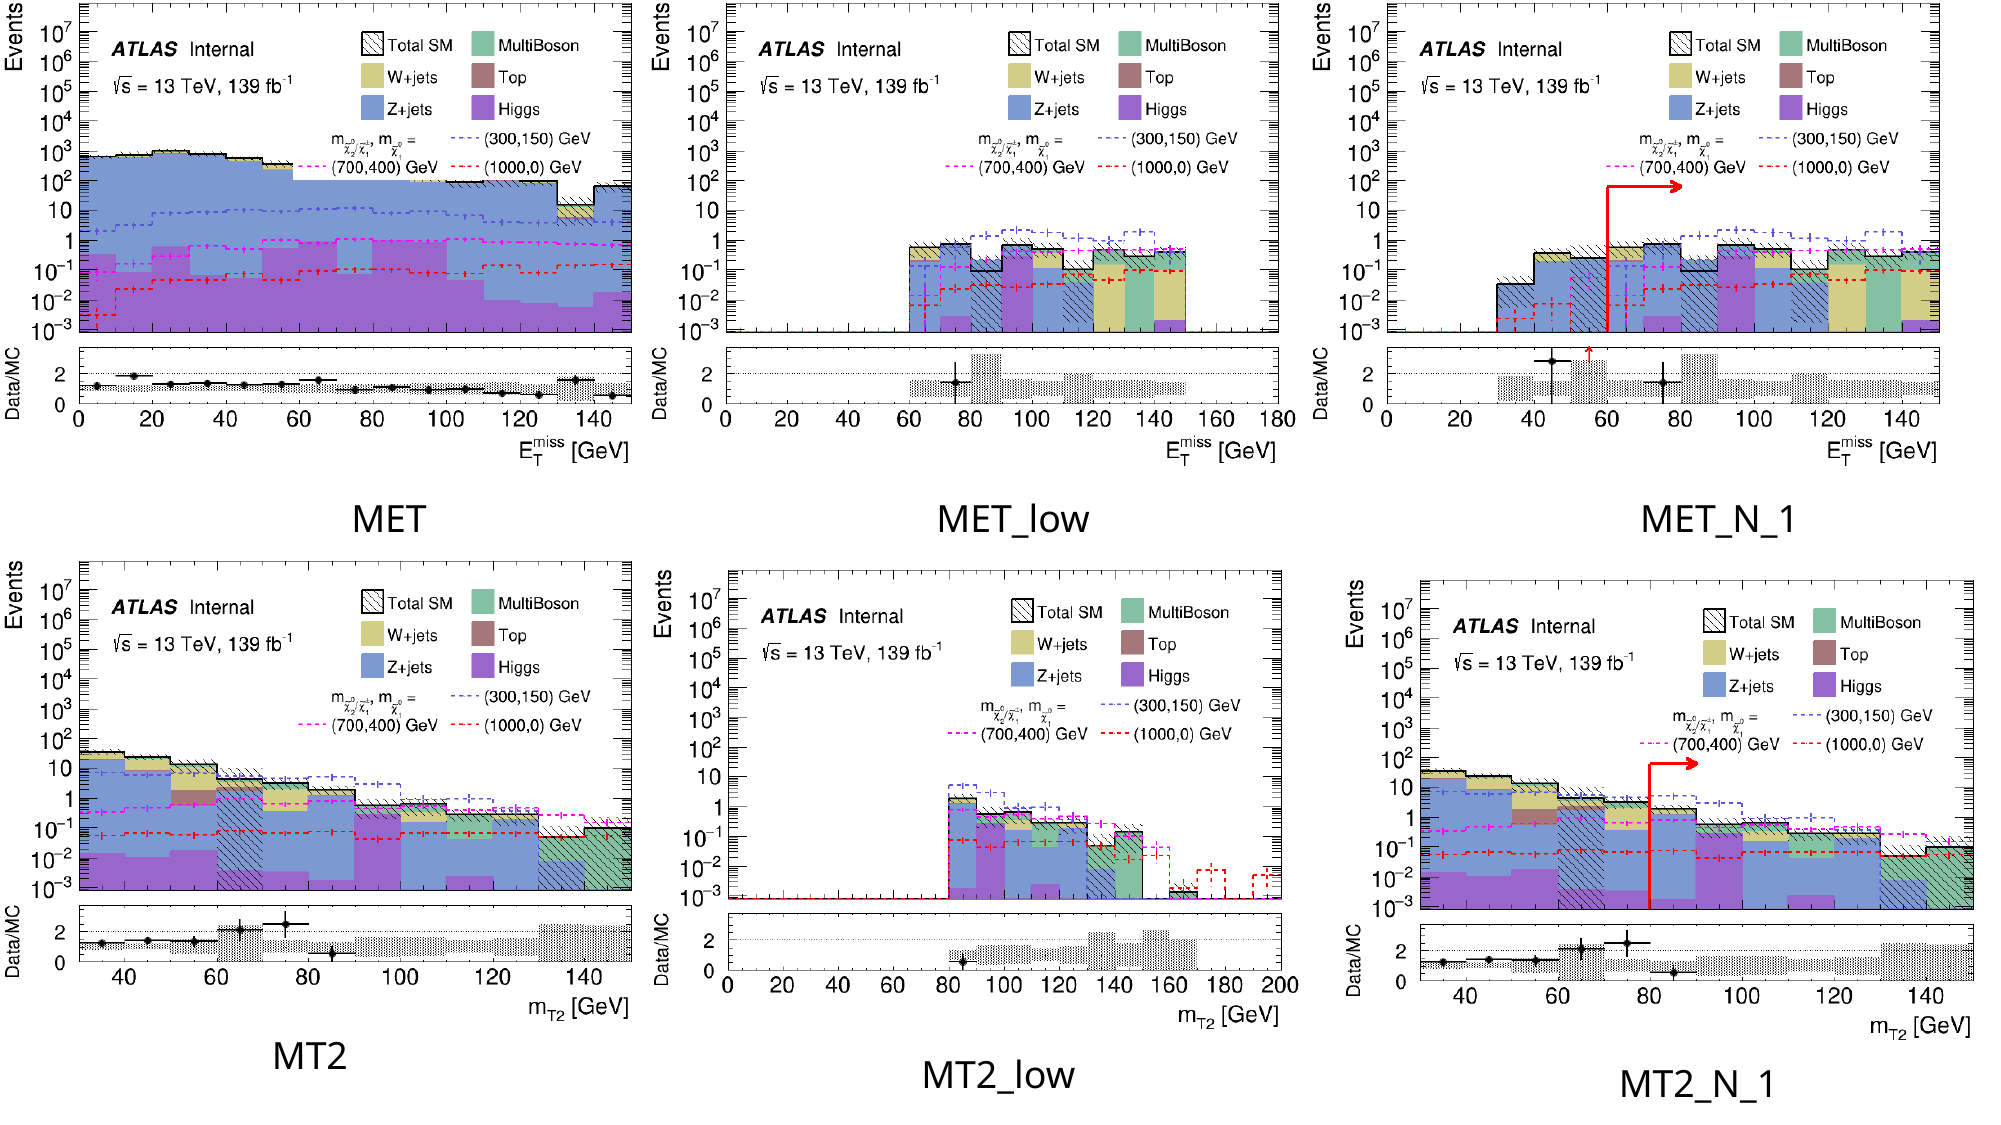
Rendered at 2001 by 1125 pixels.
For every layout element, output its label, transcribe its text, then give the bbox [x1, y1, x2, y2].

picture [1341, 576, 1992, 1044]
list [0, 0, 647, 467]
text_box MT2_N_1 [1603, 1053, 1845, 1113]
picture [0, 557, 1300, 1033]
picture [1308, 0, 1958, 467]
text_box MET [336, 488, 442, 548]
text_box MT2 [257, 1025, 1257, 1085]
text_box MET_N_1 [1625, 488, 1814, 548]
picture [647, 0, 1297, 467]
text_box MT2_low [906, 1043, 1907, 1104]
text_box MET_low [921, 488, 1105, 548]
